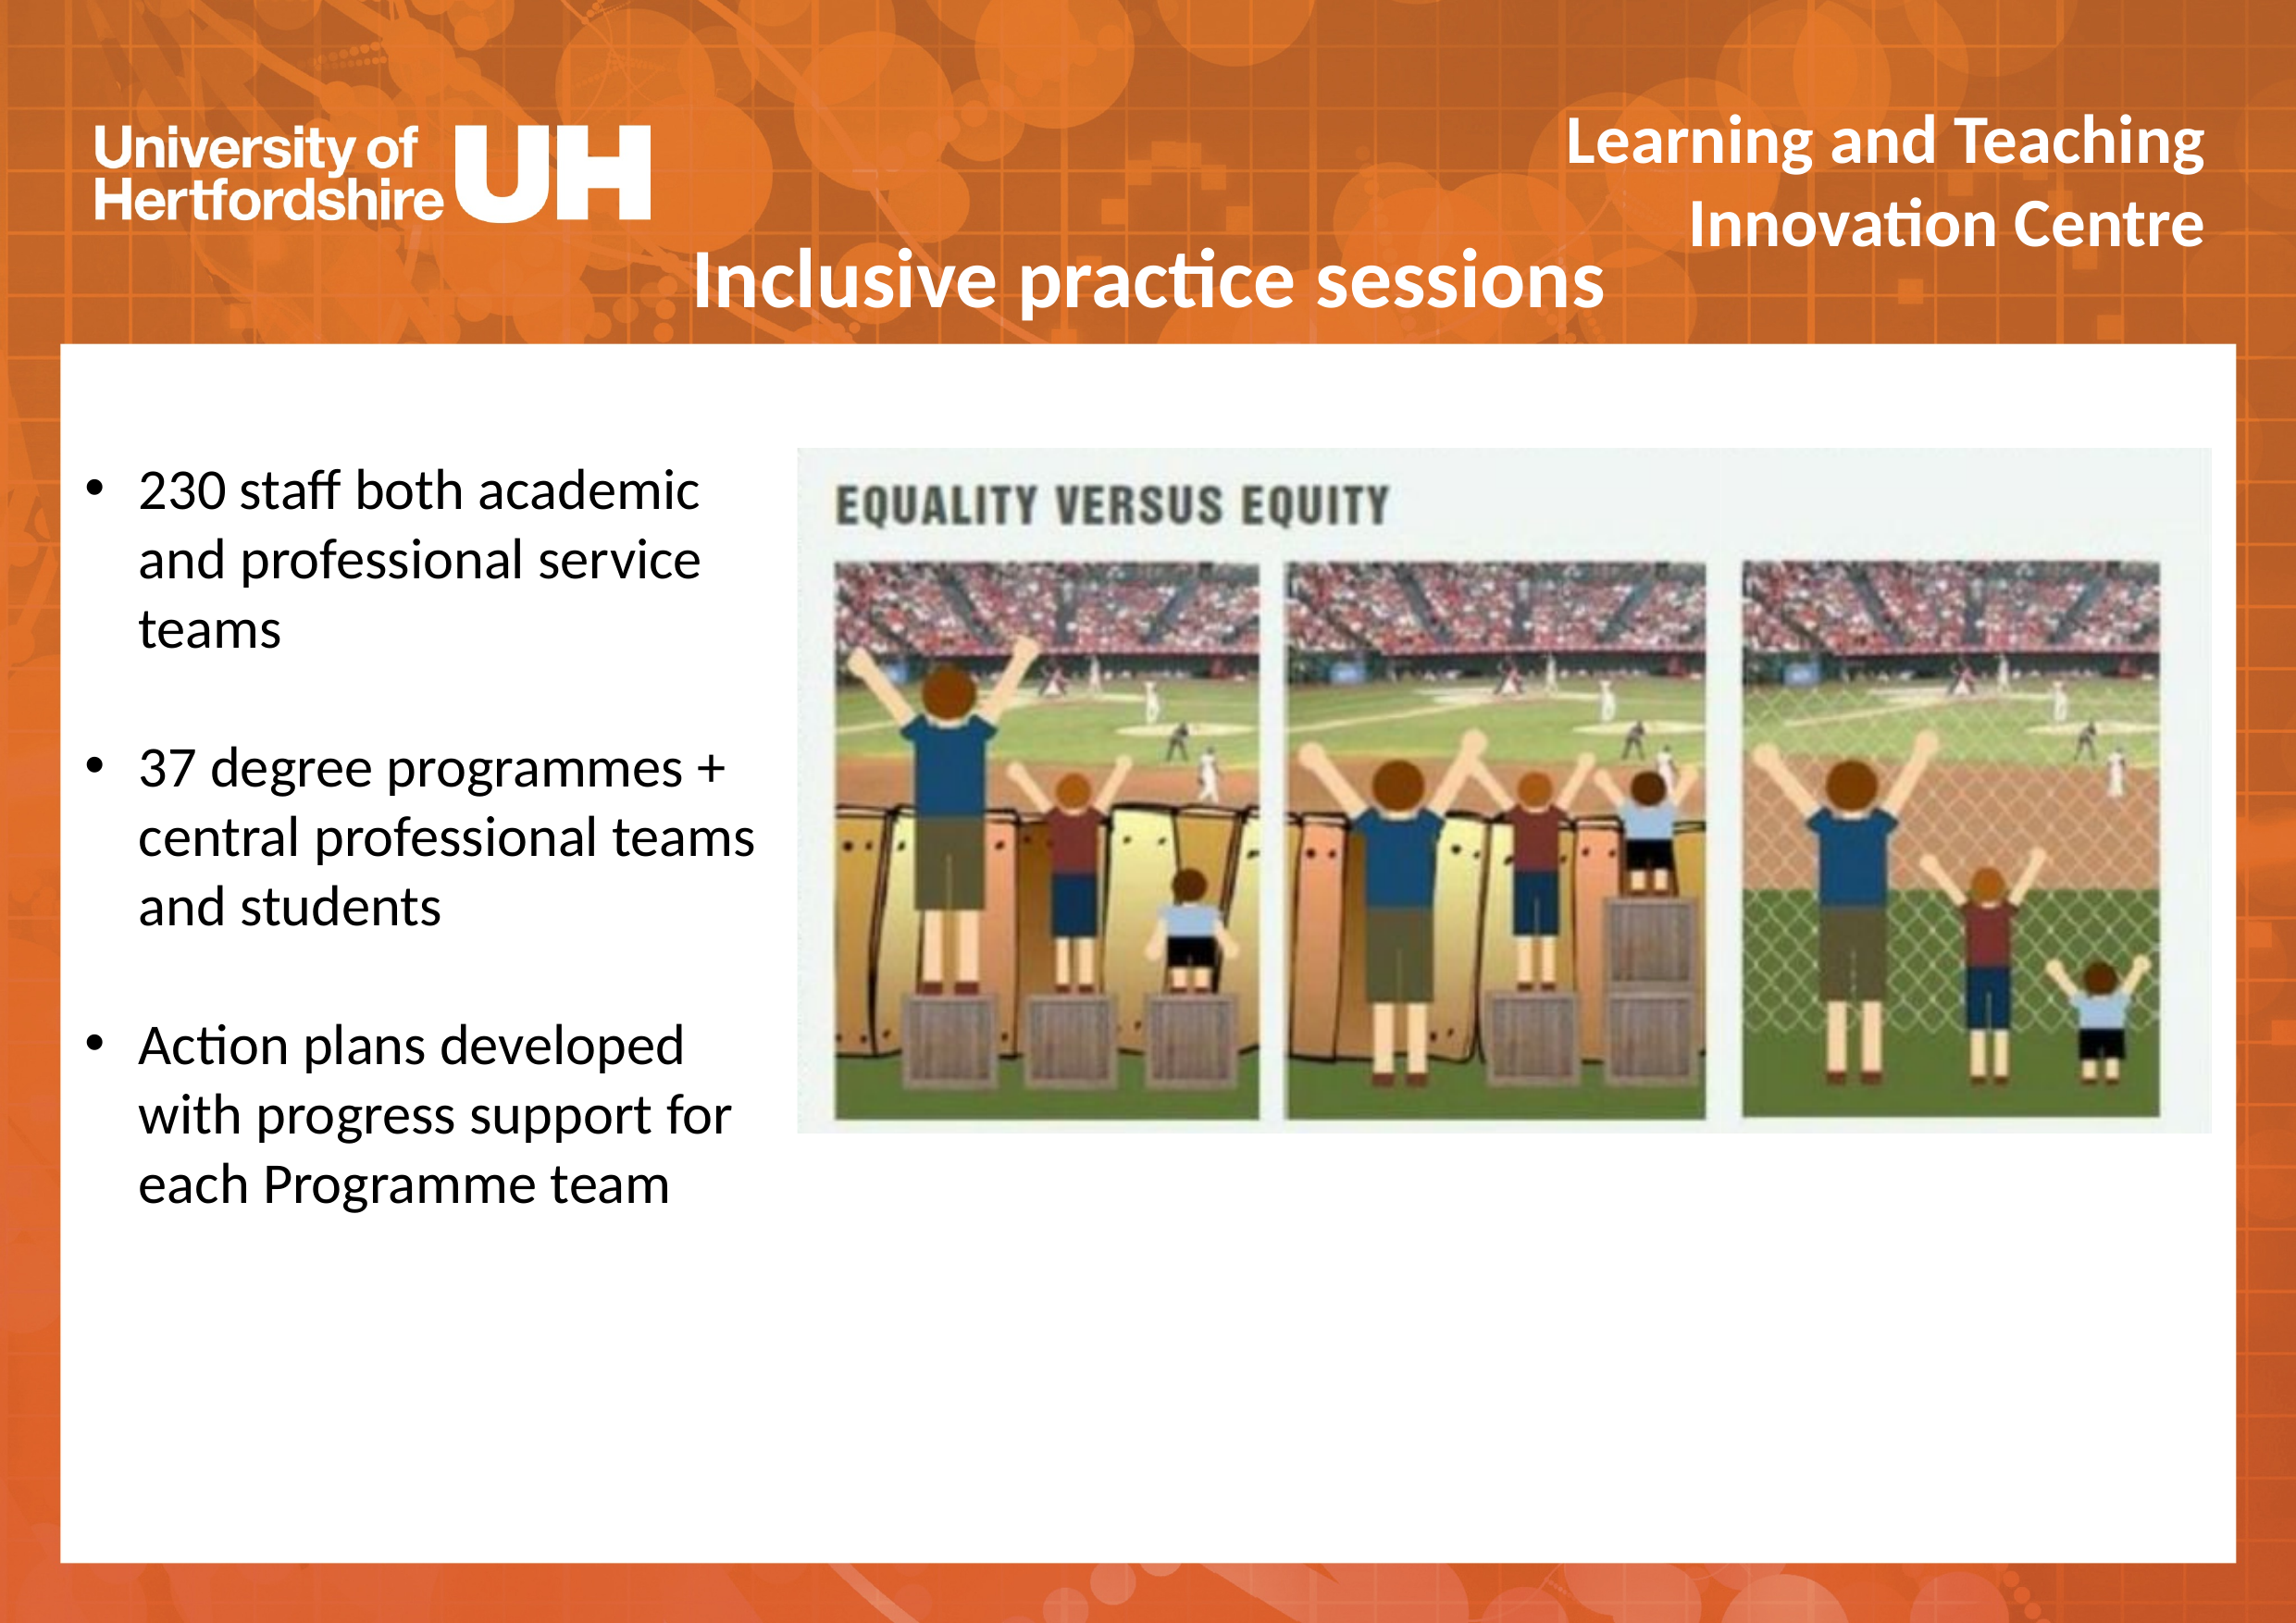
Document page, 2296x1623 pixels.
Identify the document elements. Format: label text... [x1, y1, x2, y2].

text_box Inclusive practice sessions [489, 216, 1809, 331]
picture [0, 0, 2296, 1623]
text_box 230 staff both academic and professional service teams 37 degree programmes + central professional teams and students Action plans developed with progress support for each Programme team [70, 376, 811, 1444]
